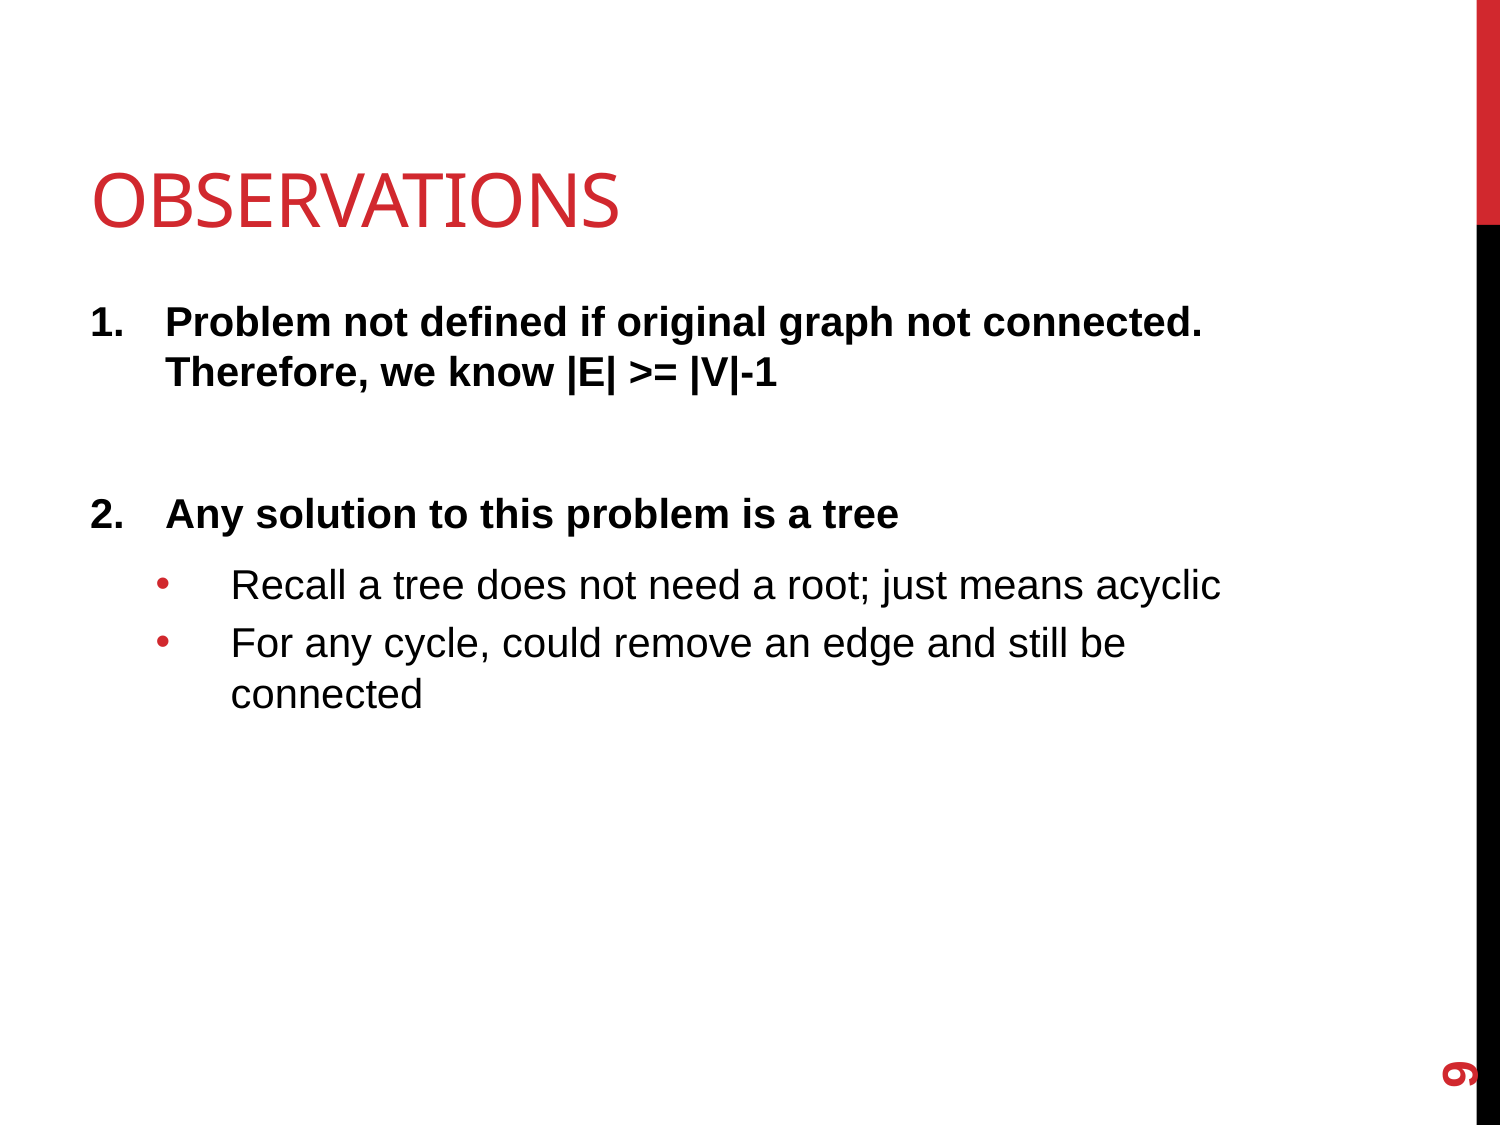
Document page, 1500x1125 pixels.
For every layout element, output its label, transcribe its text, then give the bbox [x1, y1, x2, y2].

slide_number 9 [1427, 887, 1488, 1104]
title Observations [75, 25, 1025, 250]
list Problem not defined if original graph not connected. Therefore, we know |E| >= |V|-1 Any solution to this problem is a tree Recall a tree does not need a root; just means acyclic For any cycle, could remove an edge and still be connected [75, 287, 1325, 1005]
